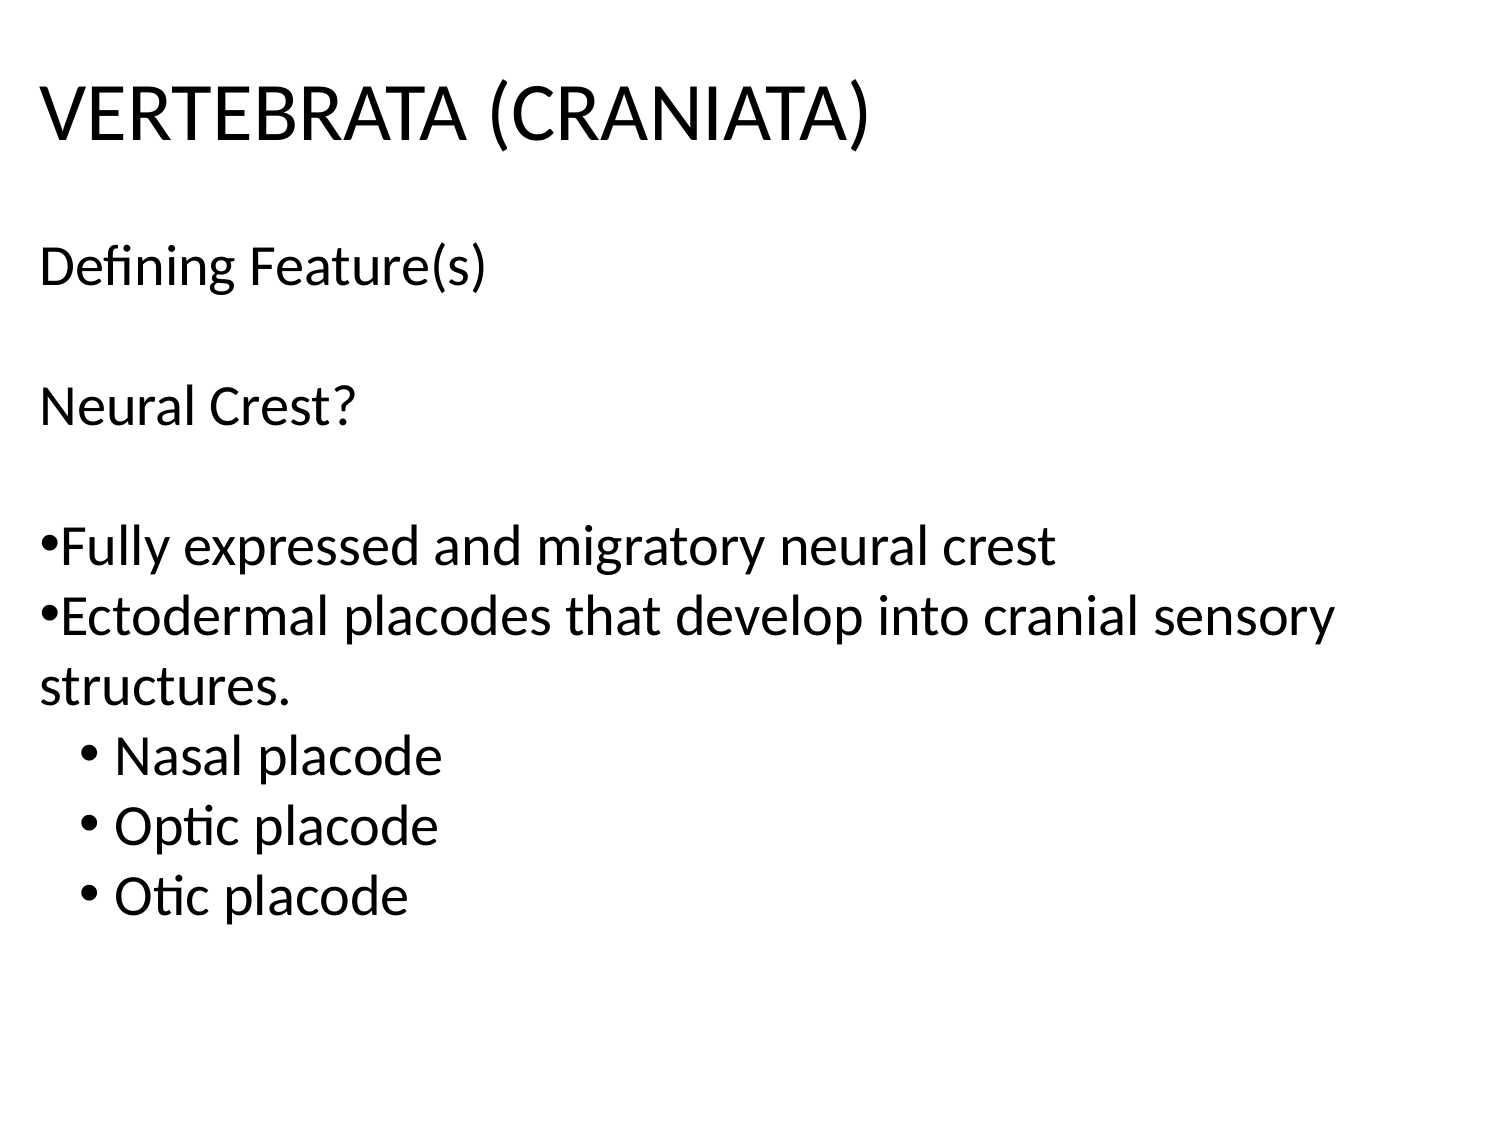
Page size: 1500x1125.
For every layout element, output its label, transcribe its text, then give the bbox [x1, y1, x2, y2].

text_box VERTEBRATA (CRANIATA) Defining Feature(s) Neural Crest? Fully expressed and migratory neural crest Ectodermal placodes that develop into cranial sensory structures. Nasal placode Optic placode Otic placode [24, 49, 1463, 935]
